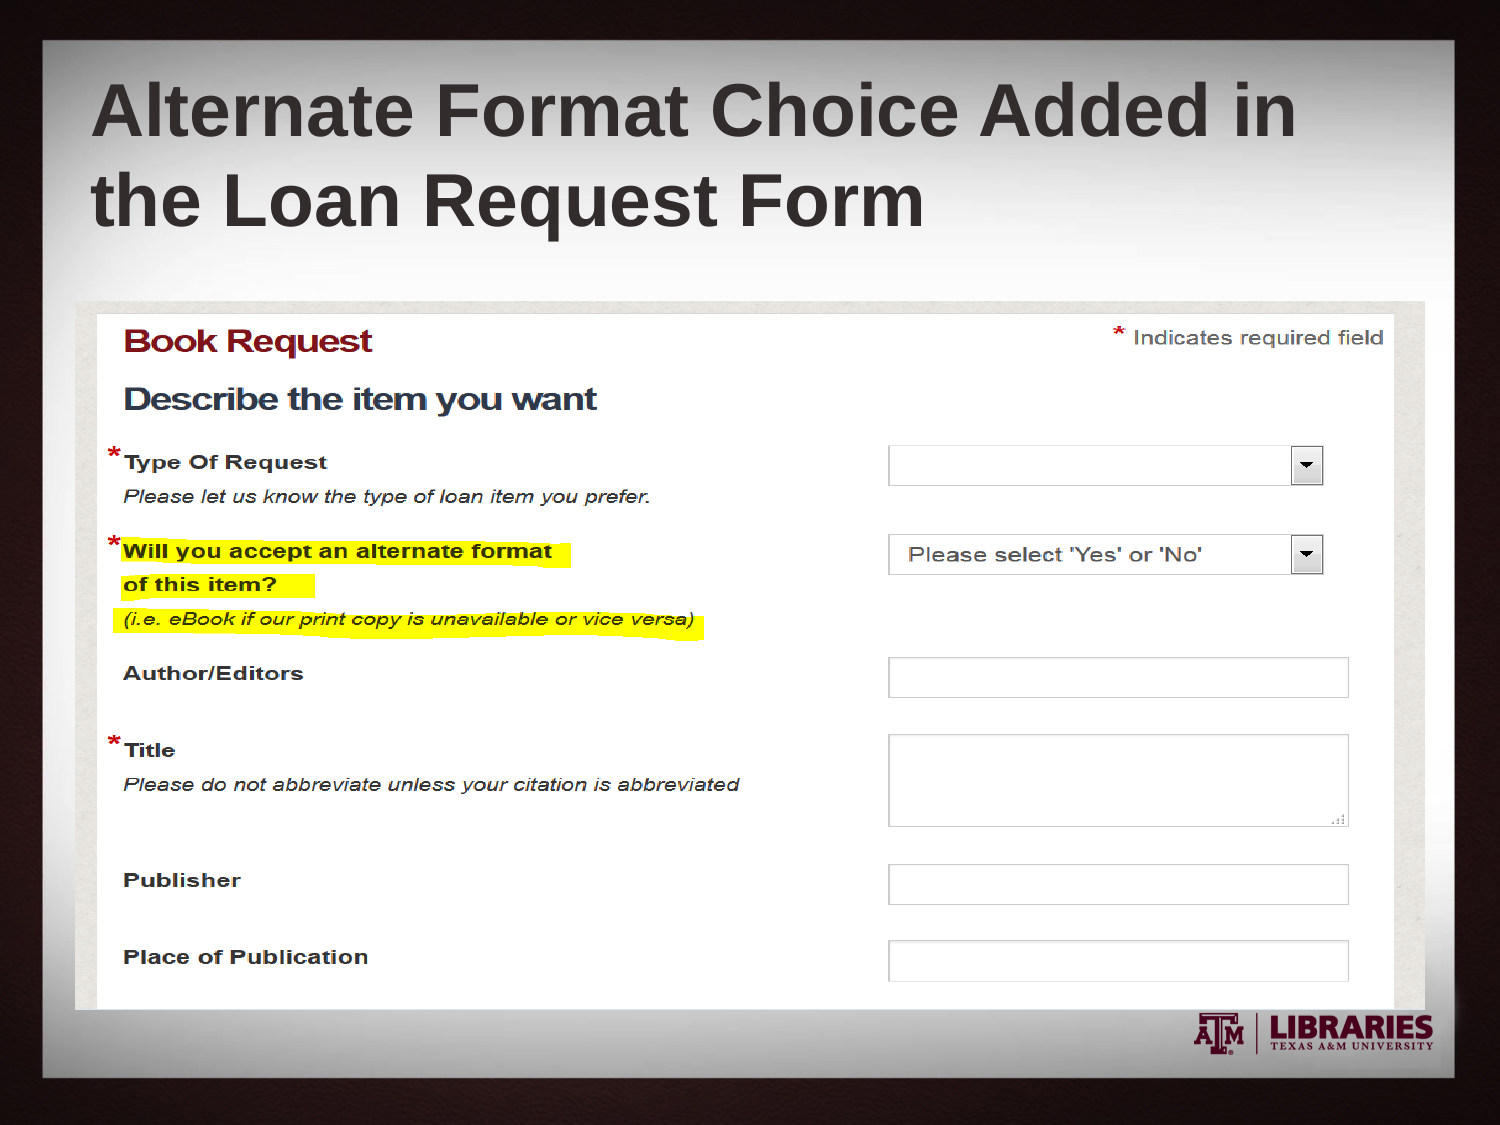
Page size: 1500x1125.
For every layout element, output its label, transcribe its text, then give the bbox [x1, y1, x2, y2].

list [74, 301, 1426, 1010]
title Alternate Format Choice Added in the Loan Request Form [75, 57, 1425, 246]
picture [0, 0, 1500, 1125]
